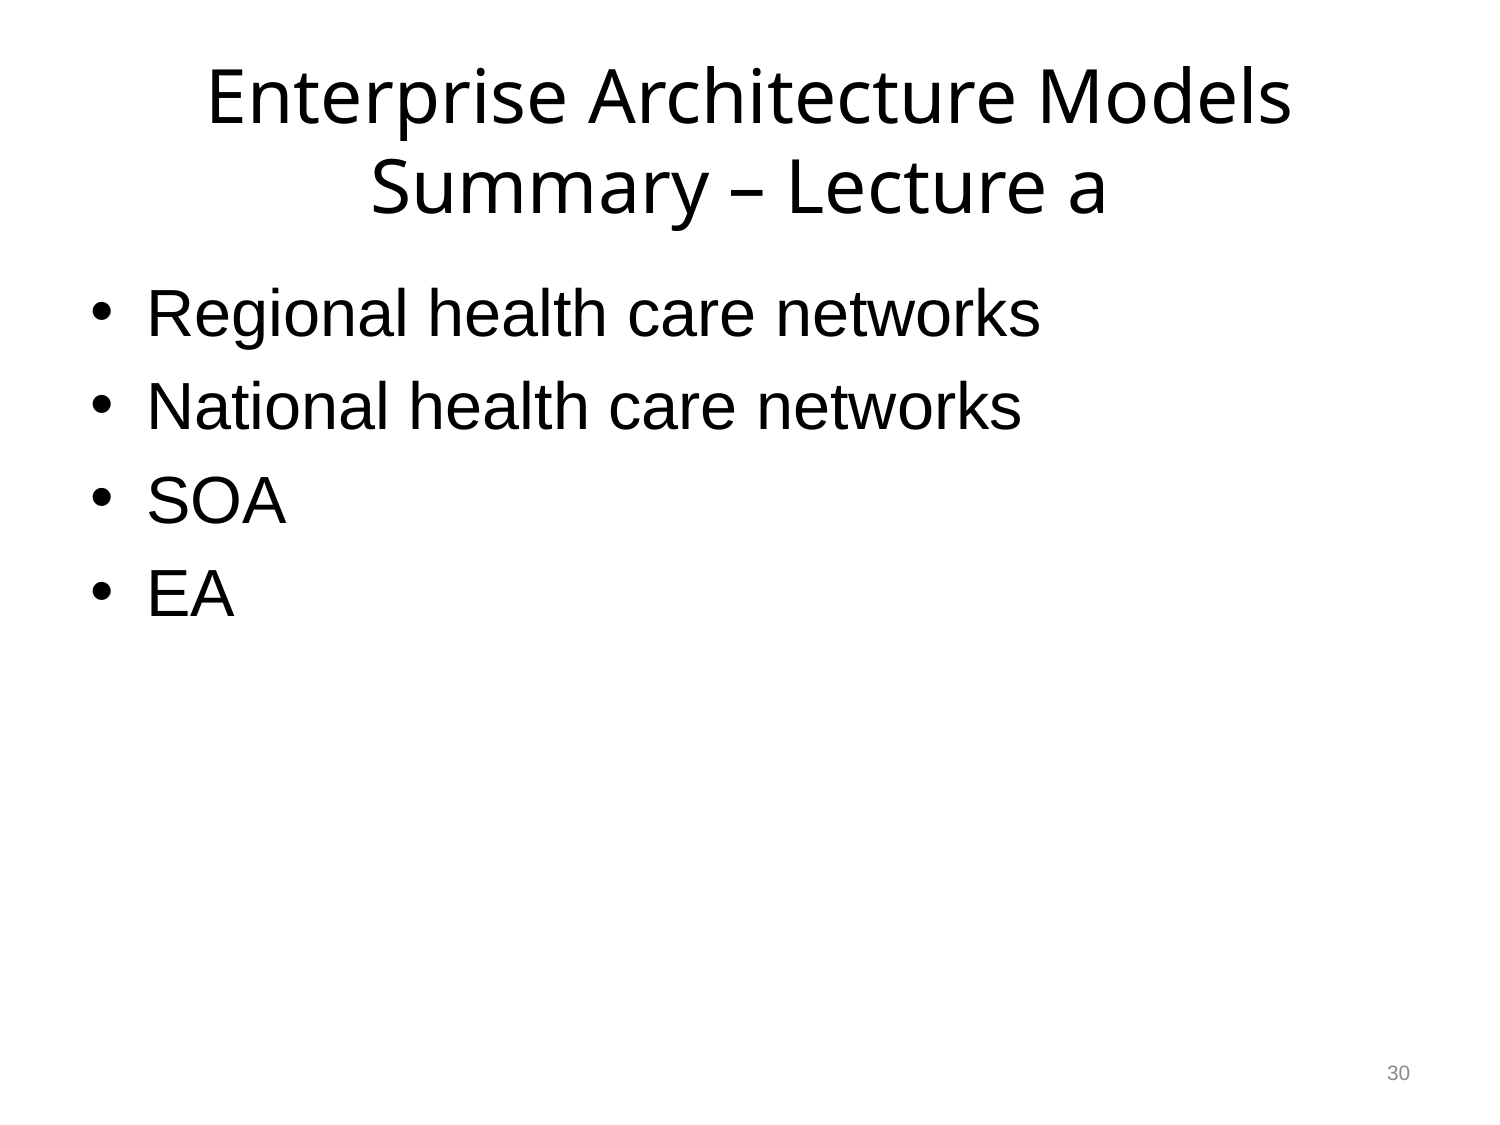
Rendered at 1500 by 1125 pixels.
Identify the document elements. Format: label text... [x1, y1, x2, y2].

slide_number 30 [1341, 1027, 1425, 1118]
title Enterprise Architecture Models Summary – Lecture a [75, 45, 1425, 233]
list Regional health care networks National health care networks SOA EA [75, 262, 1425, 1013]
